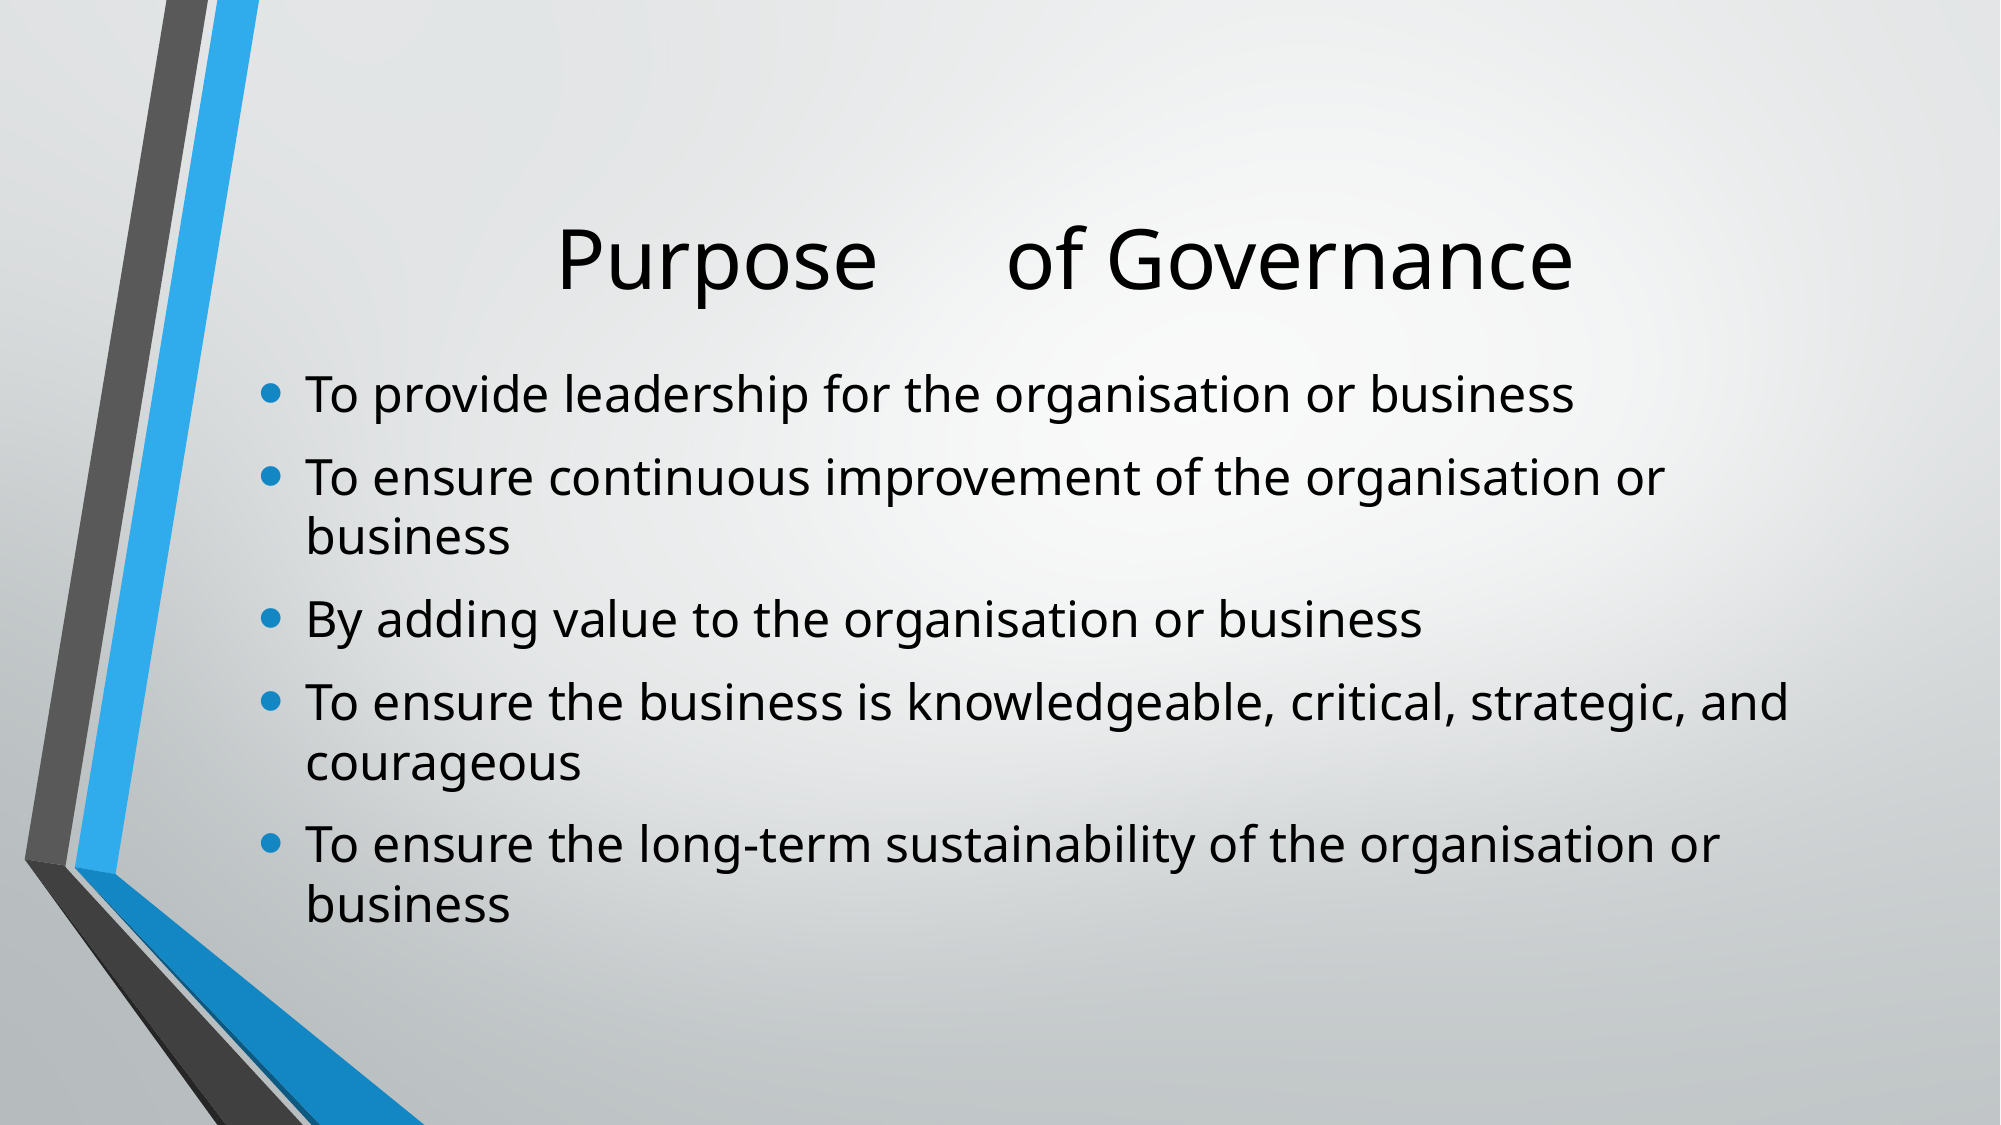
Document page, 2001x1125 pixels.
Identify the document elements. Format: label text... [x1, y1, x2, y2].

list To provide leadership for the organisation or business To ensure continuous improvement of the organisation or business By adding value to the organisation or business To ensure the business is knowledgeable, critical, strategic, and courageous To ensure the long-term sustainability of the organisation or business [243, 345, 1887, 950]
title Purpose of Governance [243, 112, 1887, 345]
